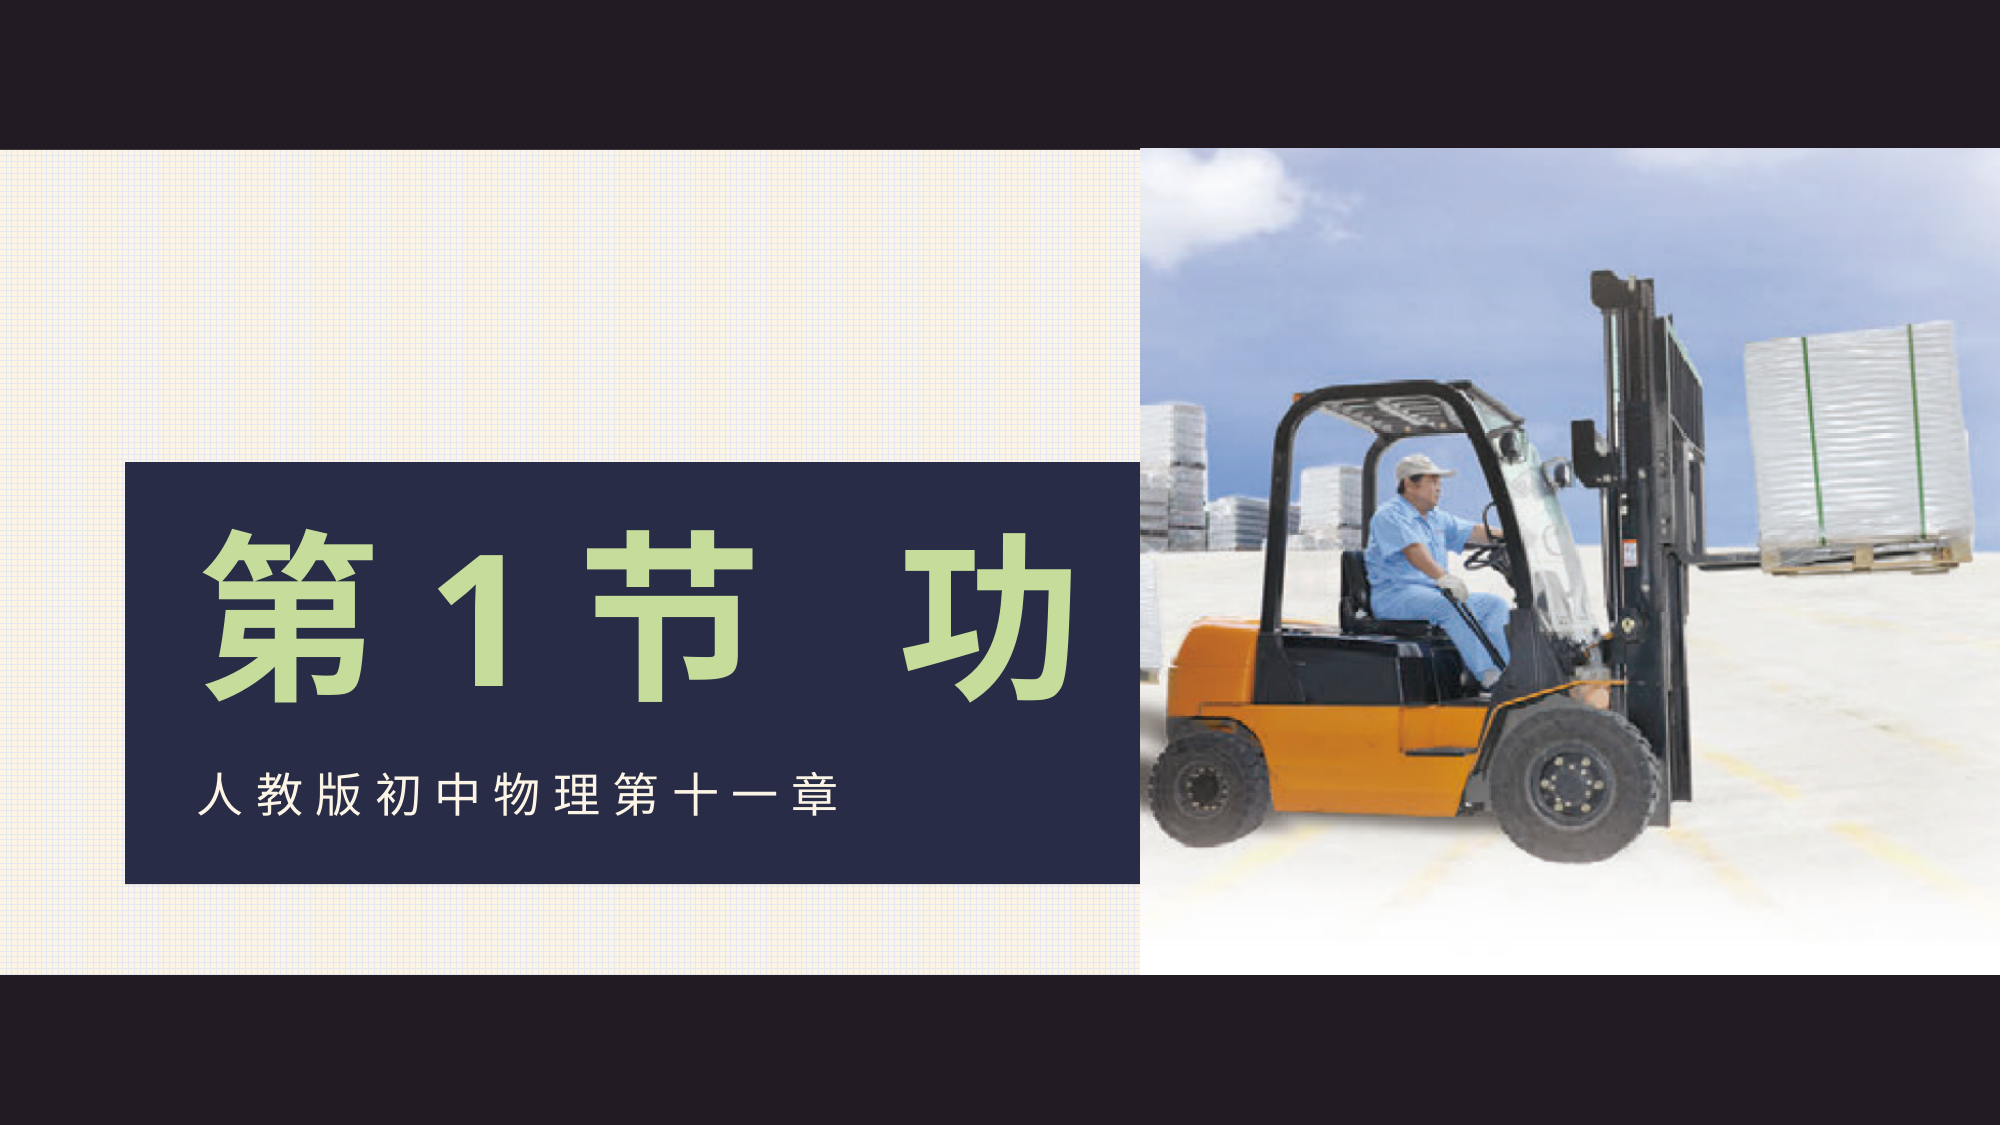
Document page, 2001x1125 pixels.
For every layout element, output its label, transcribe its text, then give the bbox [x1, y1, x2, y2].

list 人教版初中物理第十一章 [181, 729, 1109, 830]
picture [1140, 148, 2000, 975]
title 第1节 功 [181, 537, 1109, 716]
